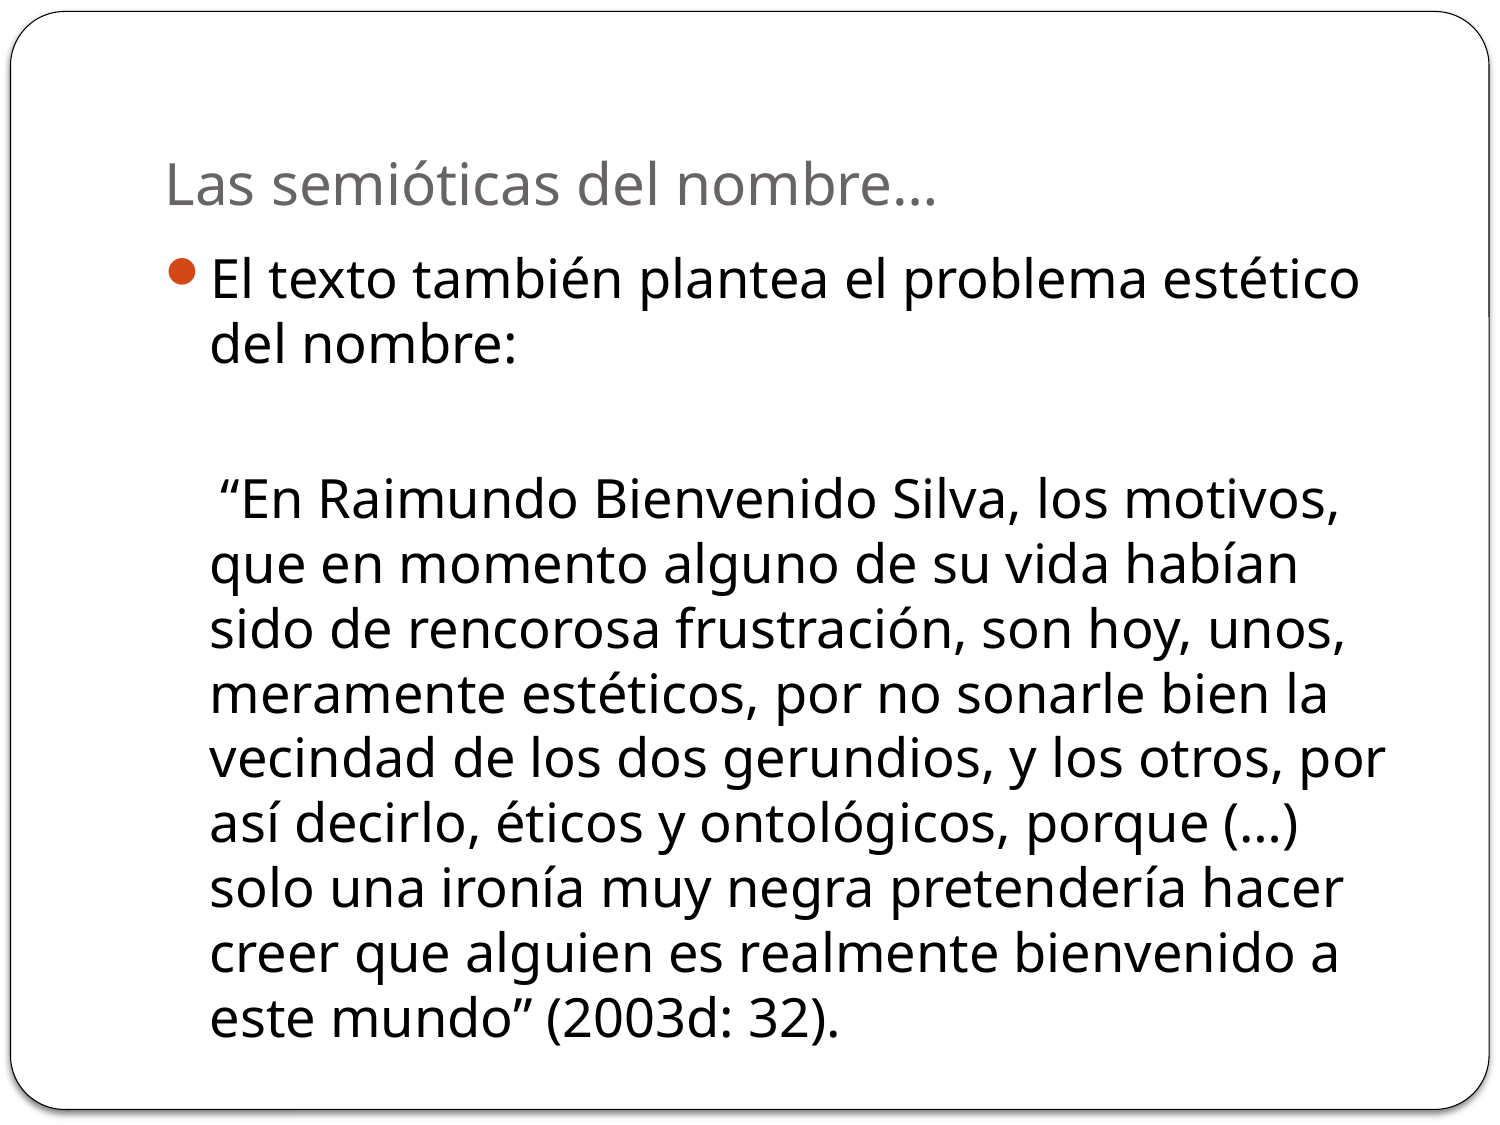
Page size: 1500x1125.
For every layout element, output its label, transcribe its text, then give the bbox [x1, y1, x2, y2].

list El texto también plantea el problema estético del nombre: “En Raimundo Bienvenido Silva, los motivos, que en momento alguno de su vida habían sido de rencorosa frustración, son hoy, unos, meramente estéticos, por no sonarle bien la vecindad de los dos gerundios, y los otros, por así decirlo, éticos y ontológicos, porque (…) solo una ironía muy negra pretendería hacer creer que alguien es realmente bienvenido a este mundo” (2003d: 32). [150, 237, 1425, 988]
title Las semióticas del nombre… [150, 45, 1425, 233]
